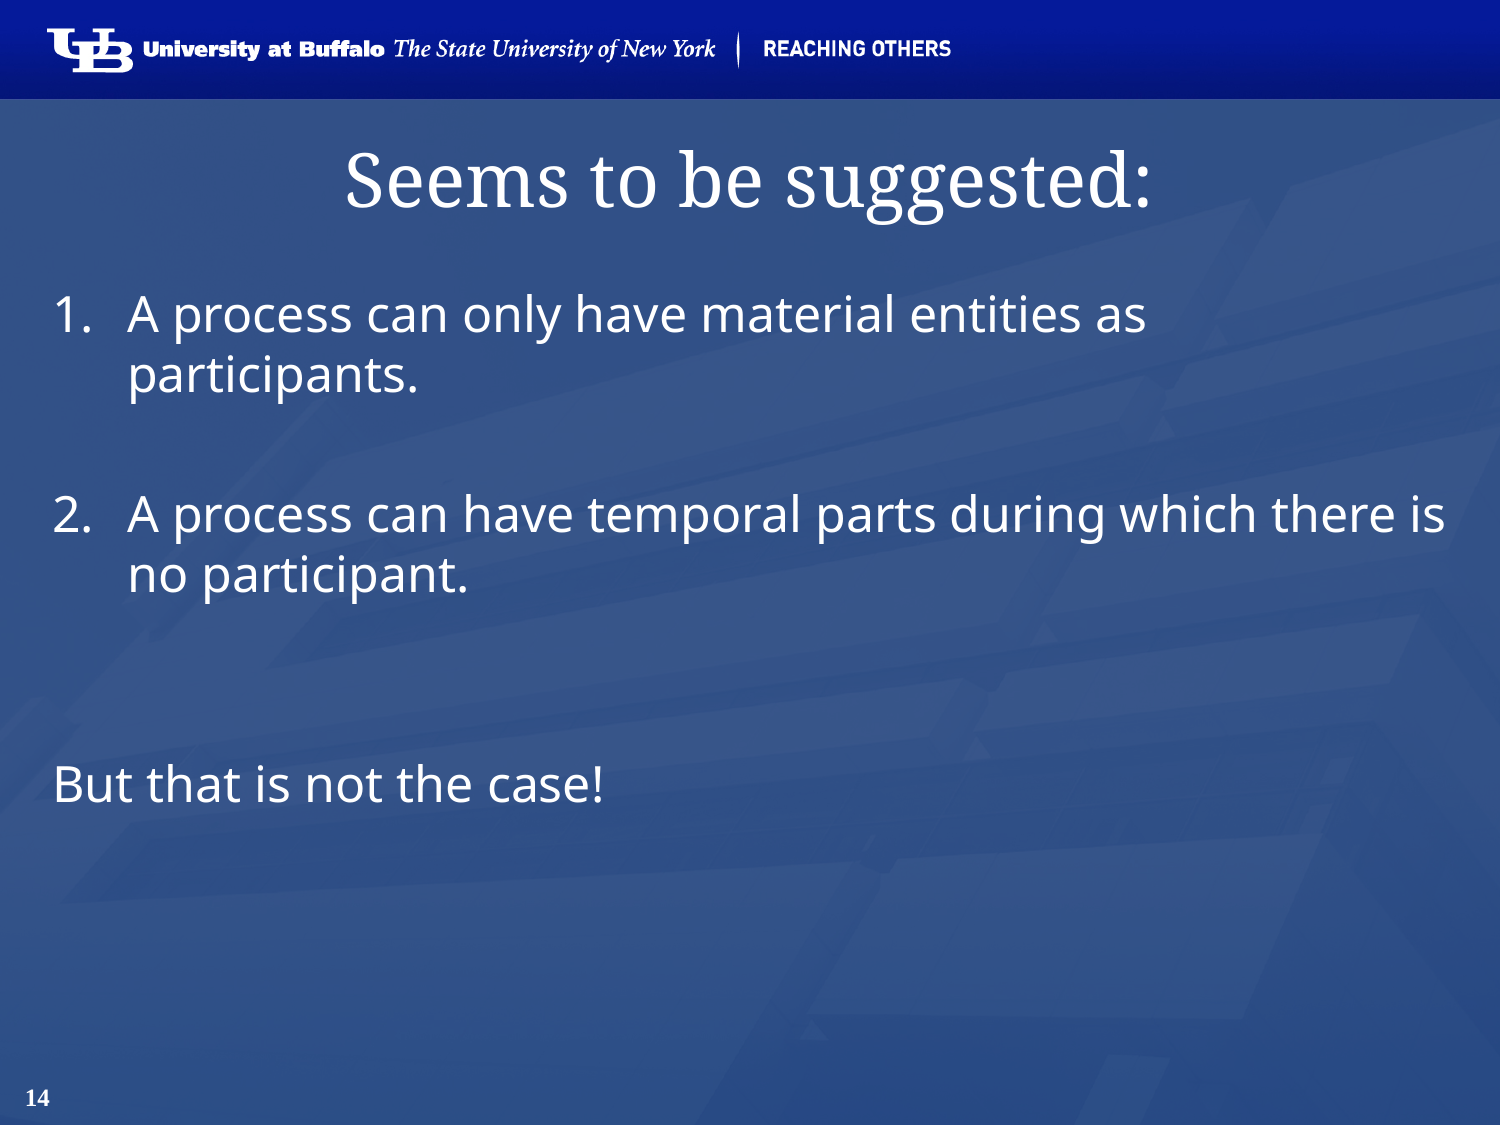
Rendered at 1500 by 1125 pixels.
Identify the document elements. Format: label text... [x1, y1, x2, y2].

slide_number 14 [0, 1062, 50, 1112]
picture [0, 0, 1500, 99]
title Seems to be suggested: [37, 125, 1463, 250]
list A process can only have material entities as participants. A process can have temporal parts during which there is no participant. But that is not the case! [37, 275, 1463, 1088]
